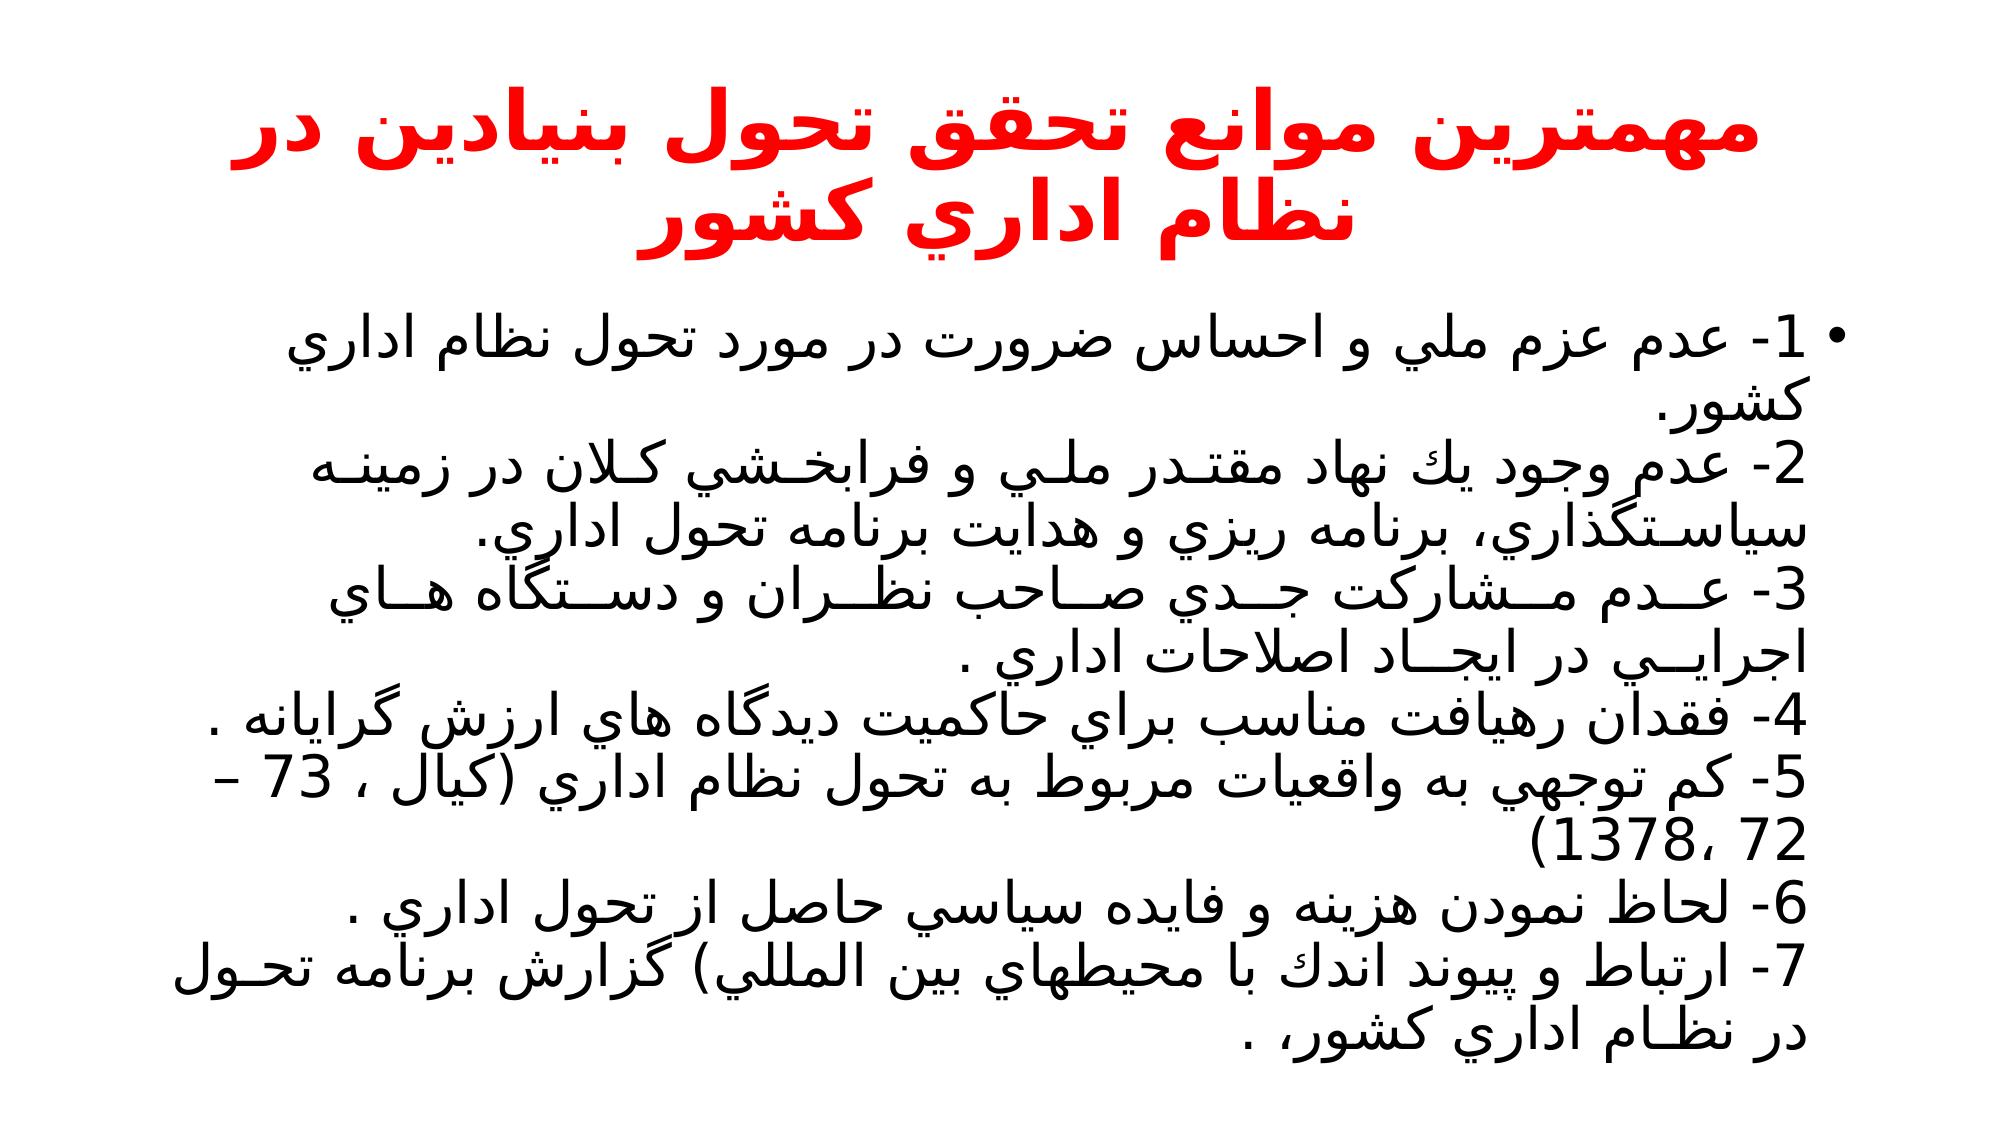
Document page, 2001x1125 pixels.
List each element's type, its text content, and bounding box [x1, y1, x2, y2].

list 1- عدم عزم ملي و احساس ضرورت در مورد تحول نظام اداري كشور. 2- عدم وجود يك نهاد مقتـدر ملـي و فرابخـشي كـلان در زمينـه سياسـتگذاري، برنامه ريزي و هدايت برنامه تحول اداري. 3- عــدم مــشاركت جــدي صــاحب نظــران و دســتگاه هــاي اجرايــي در ايجــاد اصلاحات اداري . 4- فقدان رهيافت مناسب براي حاكميت ديدگاه هاي ارزش گرايانه . 5- كم توجهي به واقعيات مربوط به تحول نظام اداري (كيال ، 73 – 72 ،1378) 6- لحاظ نمودن هزينه و فايده سياسي حاصل از تحول اداري . 7- ارتباط و پيوند اندك با محيطهاي بين المللي) گزارش برنامه تحـول در نظـام اداري كشور، . [137, 299, 1863, 1014]
title مهمترين موانع تحقق تحول بنيادين در نظام اداري كشور [137, 59, 1863, 278]
